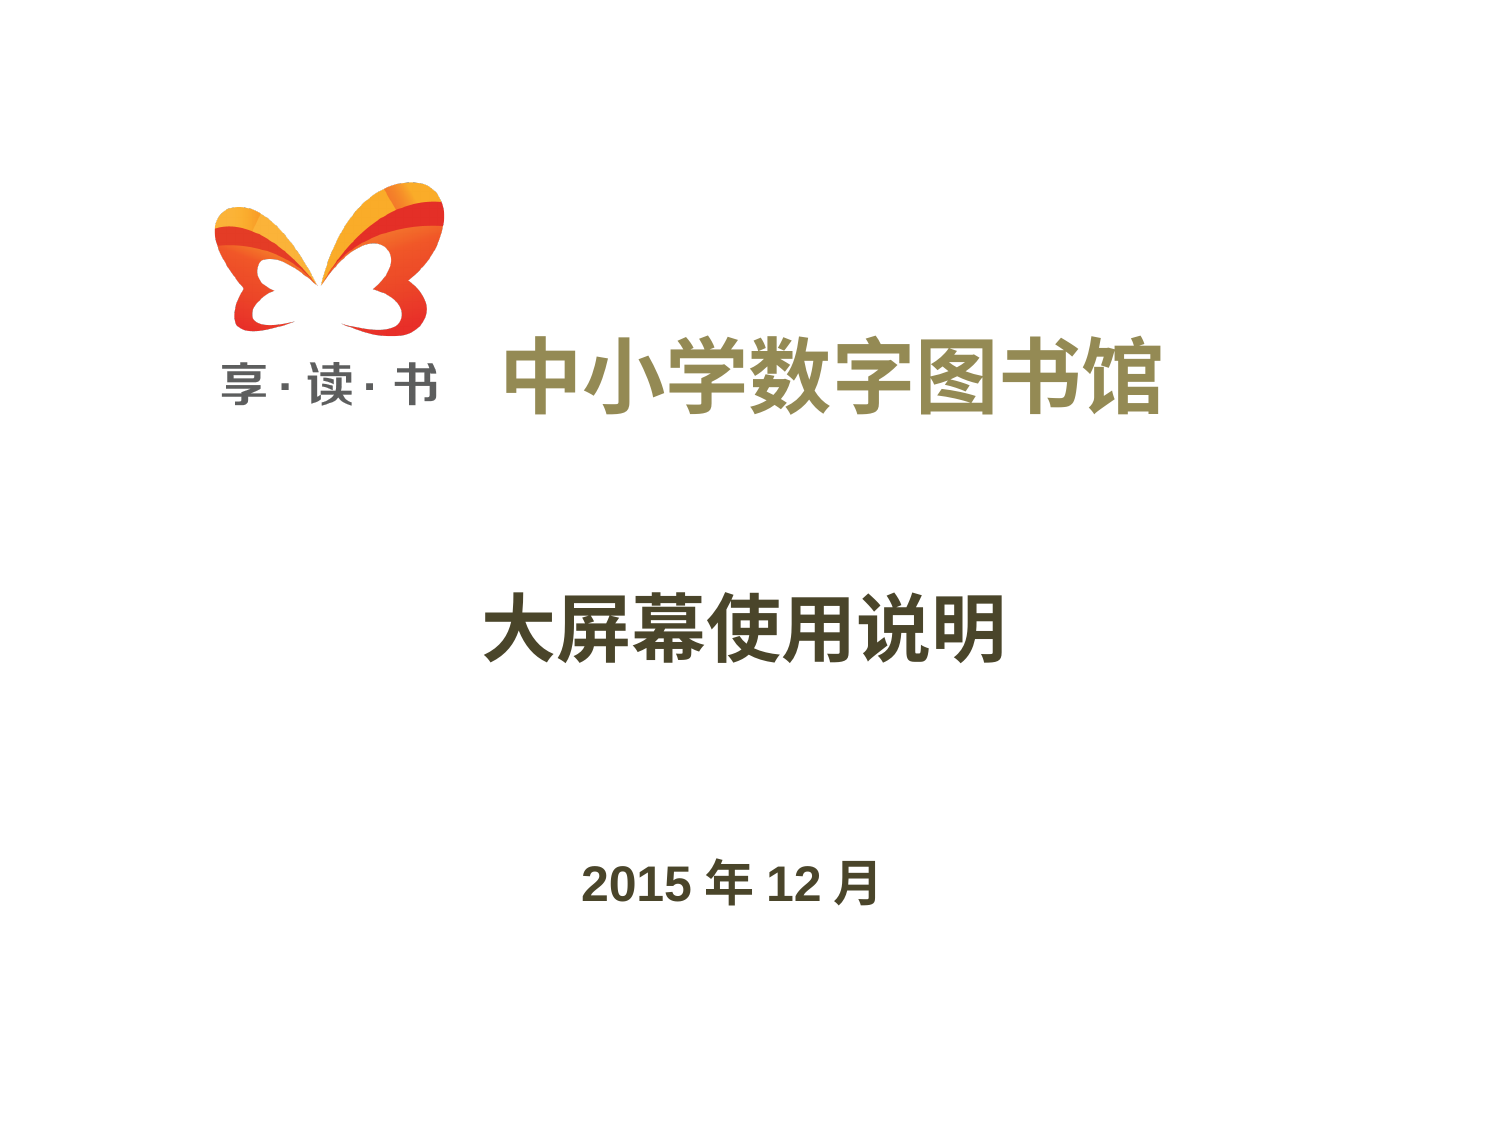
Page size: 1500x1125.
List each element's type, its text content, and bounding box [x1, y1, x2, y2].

text_box 中小学数字图书馆 [363, 316, 1301, 432]
text_box 2015年12月 [538, 843, 926, 919]
title 大屏幕使用说明 [246, 574, 1243, 680]
picture [210, 175, 446, 411]
